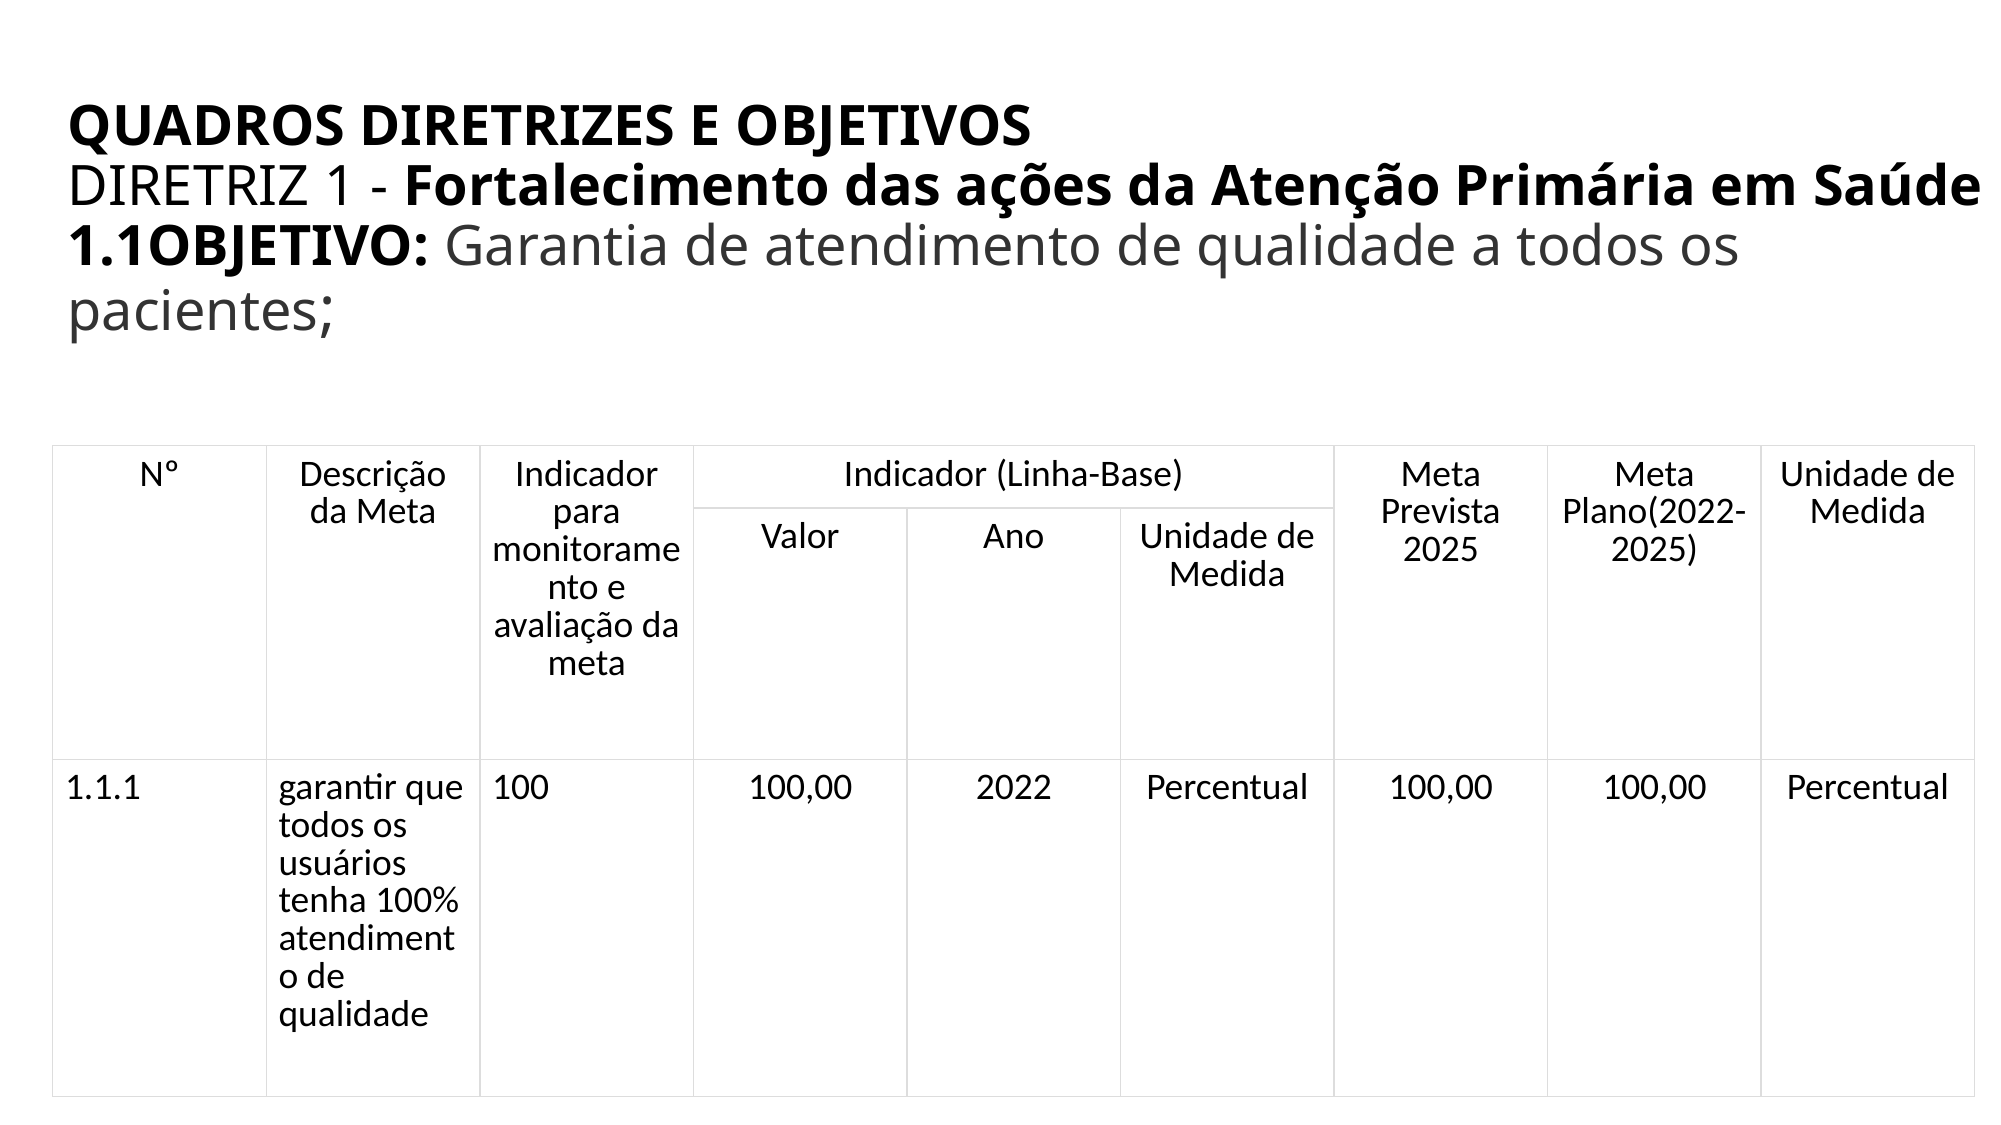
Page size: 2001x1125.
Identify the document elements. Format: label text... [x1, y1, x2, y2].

table_header Indicador (Linha-Base) [694, 446, 1333, 507]
table_cell 100,00 [1548, 760, 1760, 1096]
table_header Indicador para monitoramento e avaliação da meta [481, 446, 693, 759]
table_header Unidade de Medida [1762, 446, 1974, 759]
table_cell 100 [481, 760, 693, 1096]
table_cell garantir que todos os usuários tenha 100% atendimento de qualidade [267, 760, 479, 1096]
table_header Nº [53, 446, 266, 759]
table_header Meta Plano(2022-2025) [1548, 446, 1760, 759]
table_cell Valor [694, 509, 906, 759]
table_header Meta Prevista 2025 [1335, 446, 1547, 759]
table_cell 100,00 [1335, 760, 1547, 1096]
table_cell Percentual [1121, 760, 1333, 1096]
table_header Descrição da Meta [267, 446, 479, 759]
table_cell 2022 [908, 760, 1120, 1096]
table_cell 1.1.1 [53, 760, 266, 1096]
table_cell Ano [908, 509, 1120, 759]
title QUADROS DIRETRIZES E OBJETIVOS DIRETRIZ 1 - Fortalecimento das ações da Atenção Primária em Saúde 1.1OBJETIVO: Garantia de atendimento de qualidade a todos os pacientes; [52, 59, 2000, 456]
table_cell Unidade de Medida [1121, 509, 1333, 759]
table_cell Percentual [1762, 760, 1974, 1096]
table_cell 100,00 [694, 760, 906, 1096]
